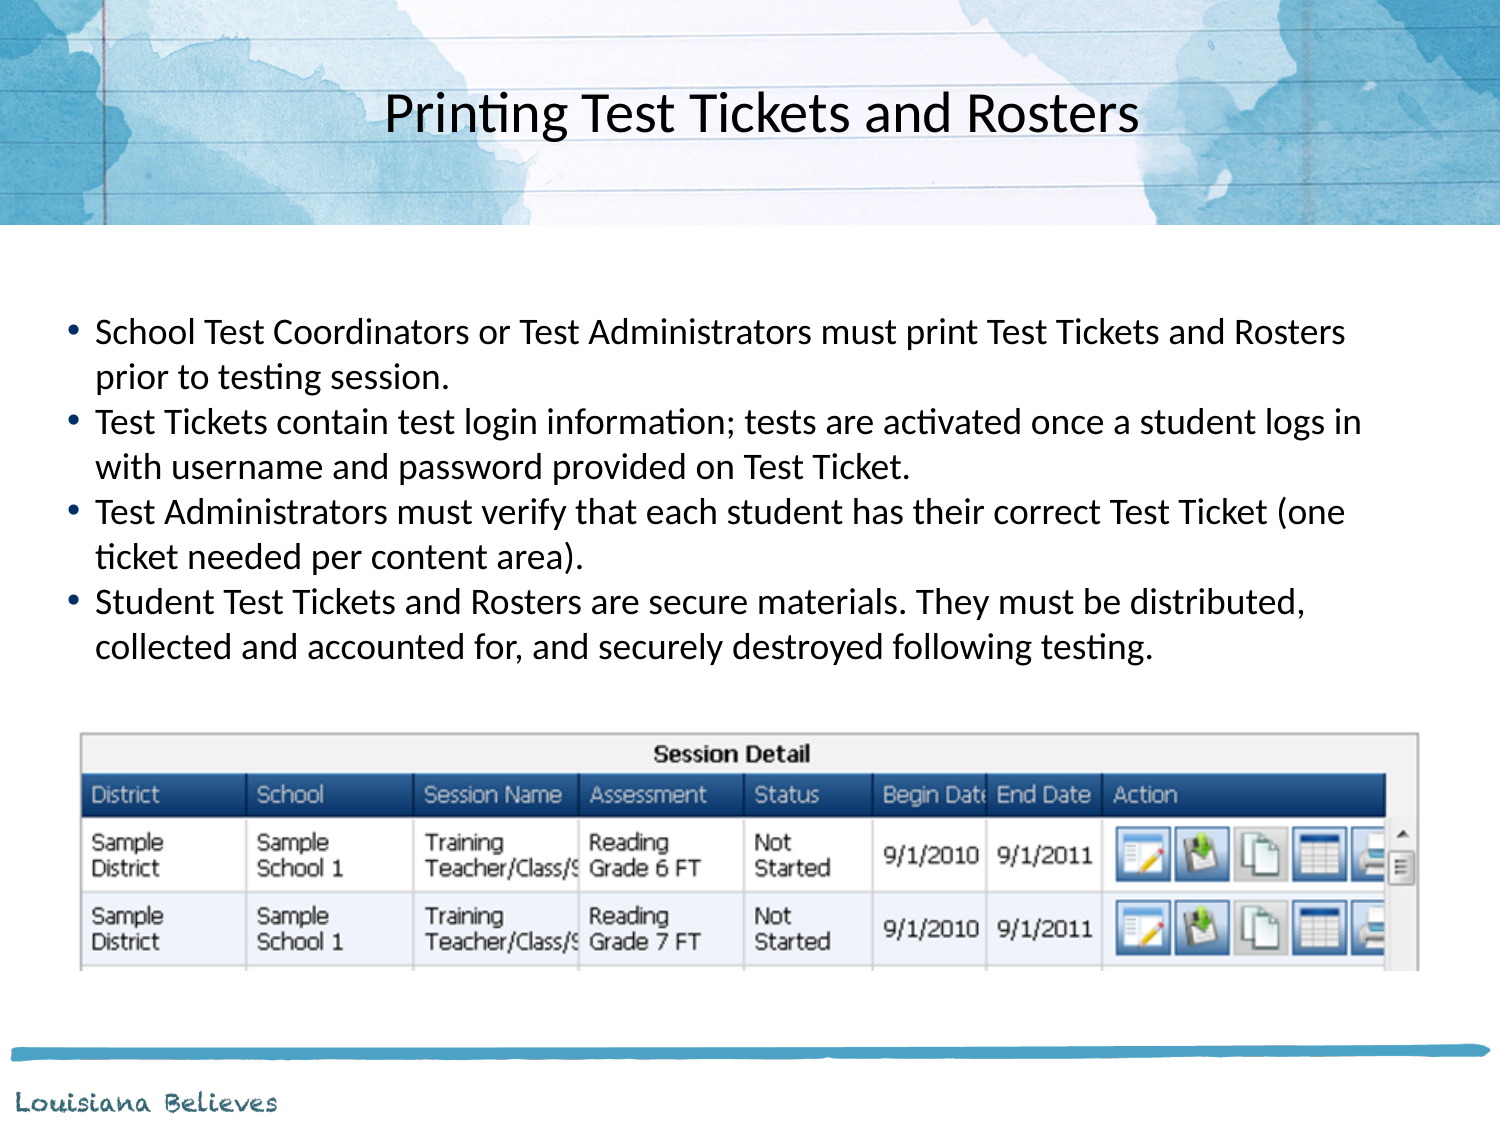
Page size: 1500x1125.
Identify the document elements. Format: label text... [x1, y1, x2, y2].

picture [49, 730, 1423, 972]
text_box School Test Coordinators or Test Administrators must print Test Tickets and Rosters prior to testing session. Test Tickets contain test login information; tests are activated once a student logs in with username and password provided on Test Ticket. Test Administrators must verify that each student has their correct Test Ticket (one ticket needed per content area). Student Test Tickets and Rosters are secure materials. They must be distributed, collected and accounted for, and securely destroyed following testing. [52, 299, 1423, 679]
text_box Printing Test Tickets and Rosters [49, 66, 1475, 165]
picture [0, 0, 1500, 225]
picture [0, 1036, 1500, 1125]
